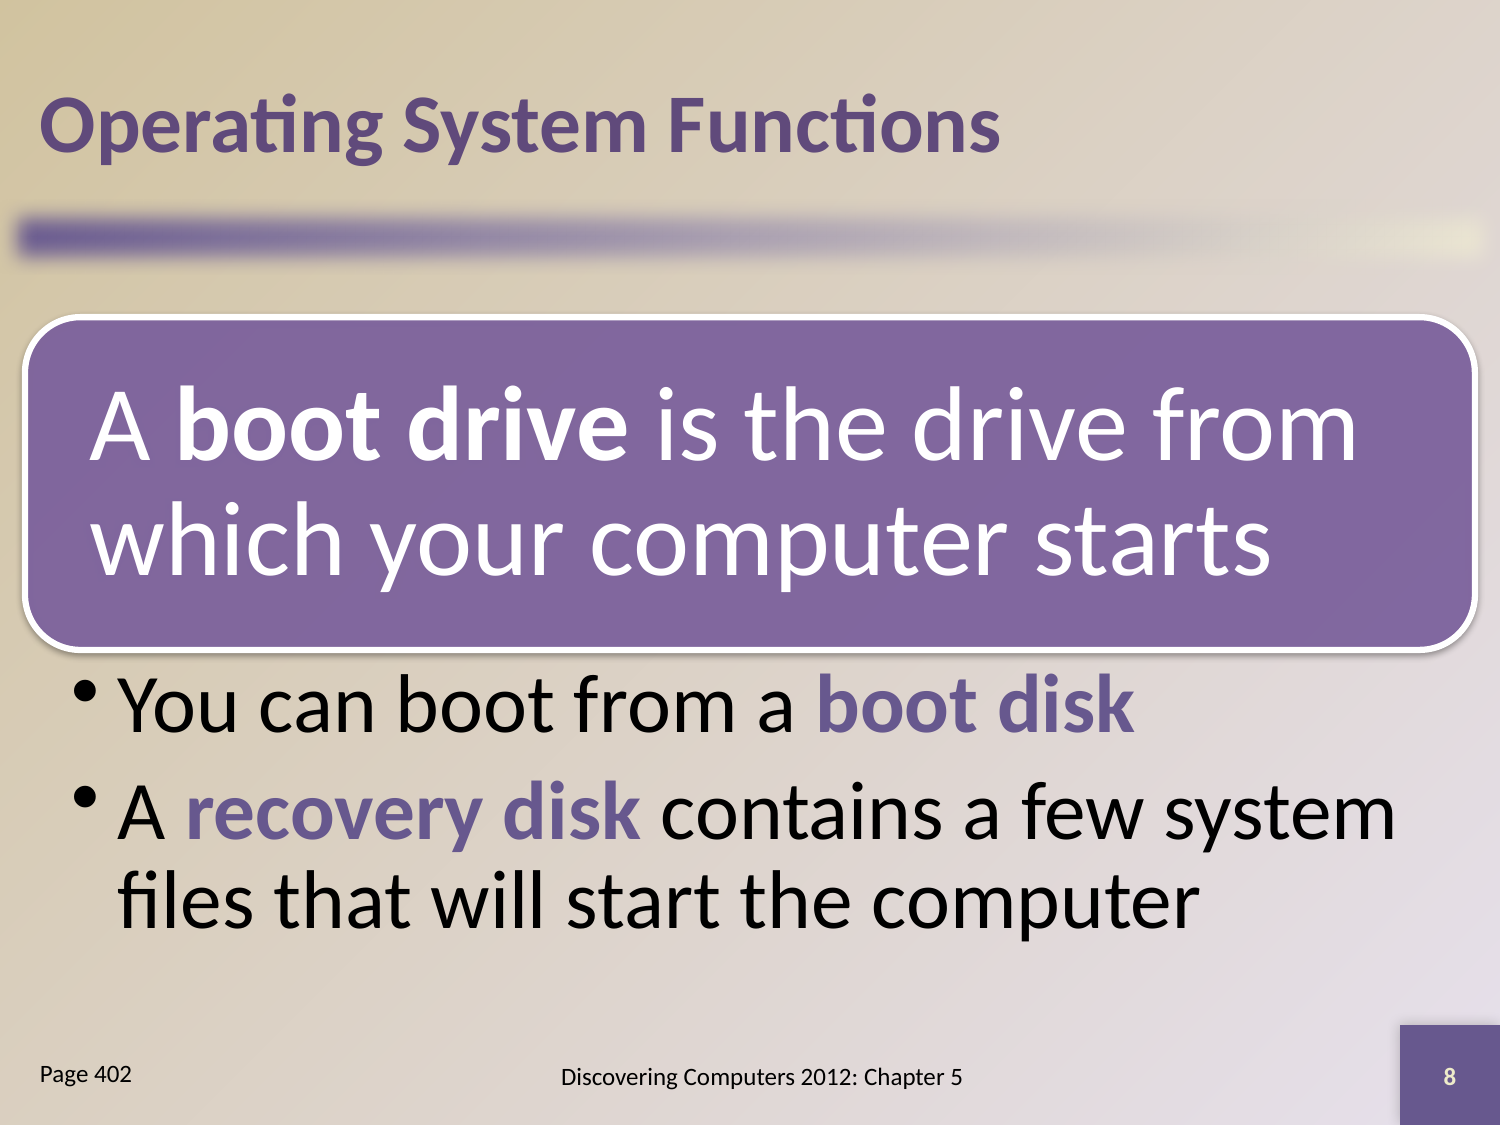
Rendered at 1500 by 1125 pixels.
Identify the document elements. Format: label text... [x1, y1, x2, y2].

title Operating System Functions [24, 24, 1475, 213]
slide_number 8 [1400, 1025, 1500, 1125]
footer Discovering Computers 2012: Chapter 5 [450, 1037, 1075, 1113]
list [24, 262, 1476, 1026]
list Page 402 [24, 1050, 300, 1125]
